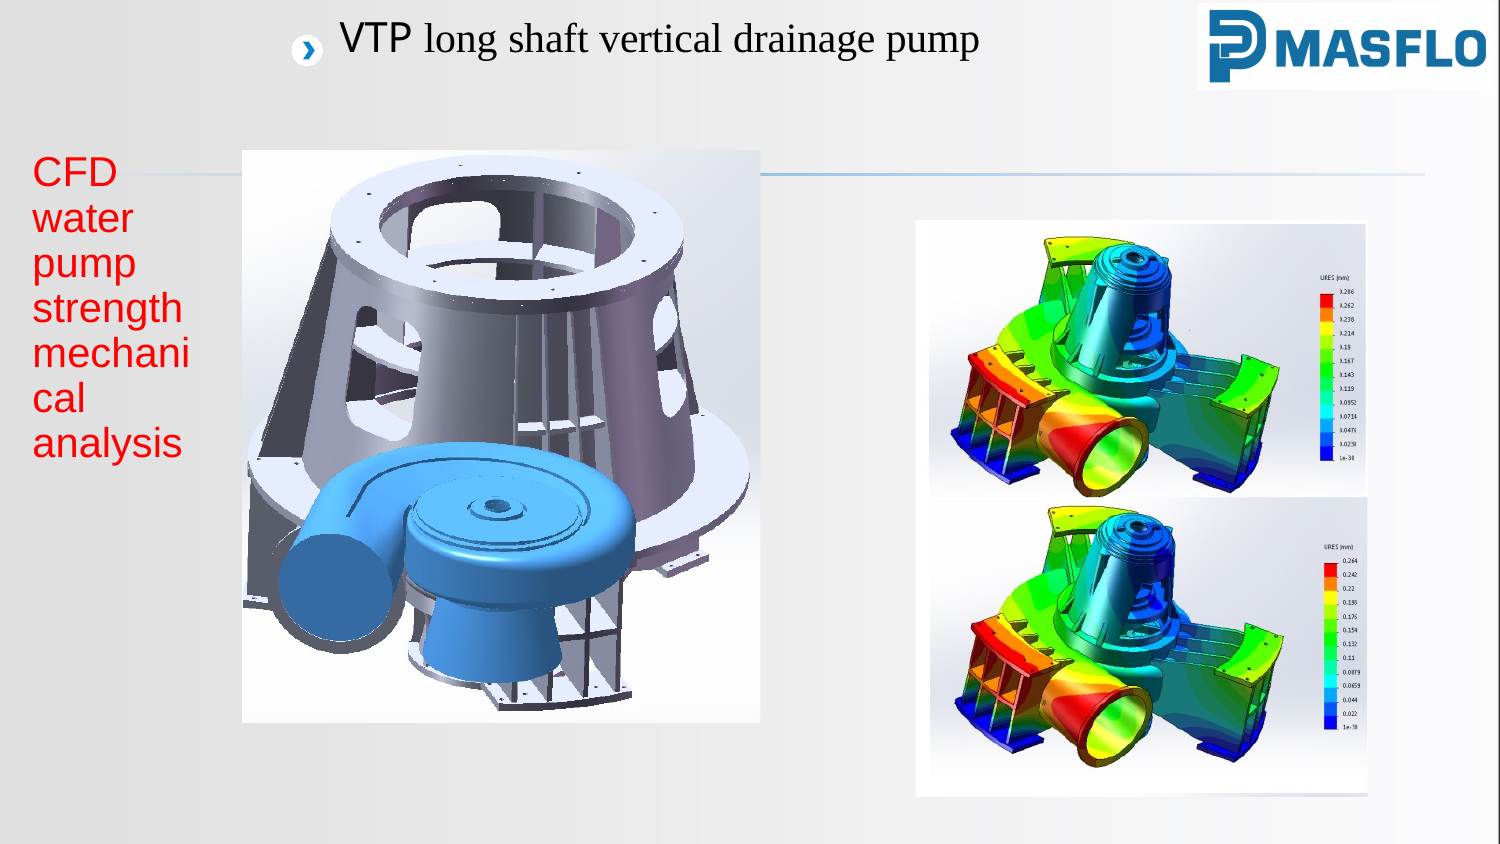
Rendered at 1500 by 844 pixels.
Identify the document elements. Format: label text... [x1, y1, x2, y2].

text_box VTP long shaft vertical drainage pump [337, 11, 1027, 62]
text_box [915, 220, 1368, 797]
text_box [0, 0, 1500, 844]
text_box CFD water pump strength mechani cal analysis [30, 147, 193, 467]
text_box [302, 41, 315, 60]
picture [1198, 2, 1493, 90]
text_box [292, 35, 322, 66]
text_box [242, 150, 761, 723]
